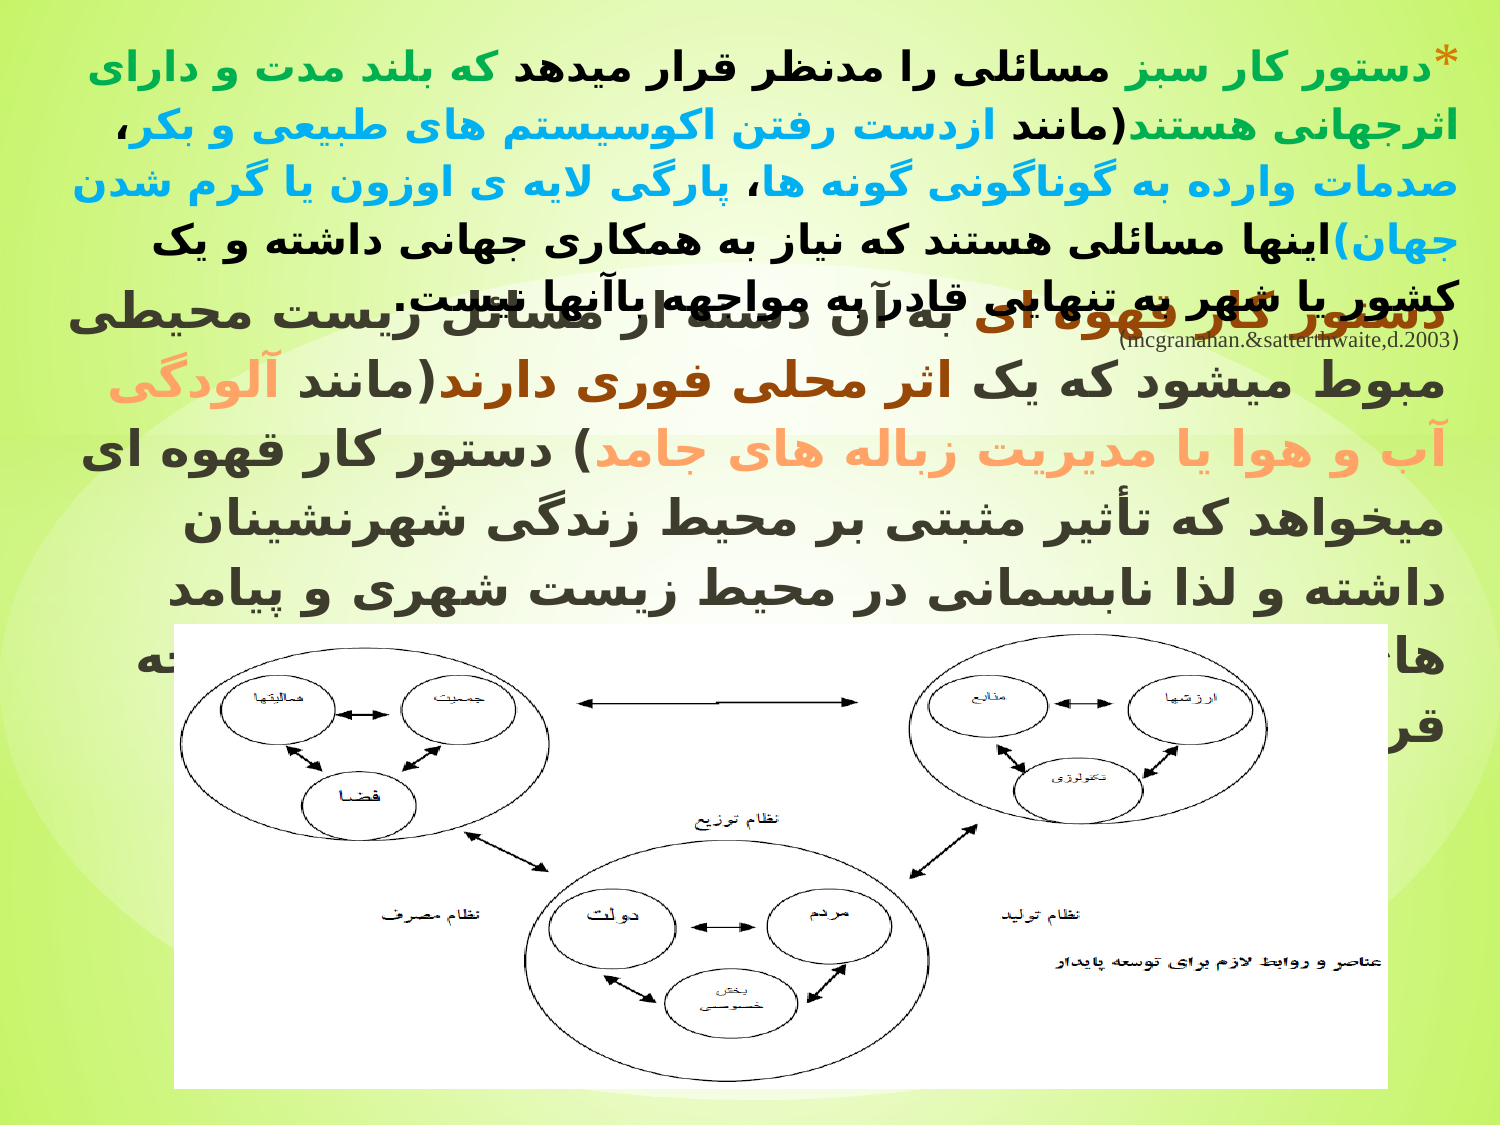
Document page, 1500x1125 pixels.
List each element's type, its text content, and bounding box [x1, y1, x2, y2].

subtitle دستور کار قهوه ای به آن دسته از مسائل زیست محیطی مبوط میشود که یک اثر محلی فوری دارند(مانند آلودگی آب و هوا یا مدیریت زباله های جامد) دستور کار قهوه ای میخواهد که تأثیر مثبتی بر محیط زندگی شهرنشینان داشته و لذا نابسمانی در محیط زیست شهری و پیامد های زیان بار آن بر کیفیت زندگی شهری را مورد توجه قرار می دهد.(mcgranahan.&satterthwaite,d.2003) [37, 262, 1463, 1088]
title دستور کار سبز مسائلی را مدنظر قرار میدهد که بلند مدت و دارای اثرجهانی هستند(مانند ازدست رفتن اکوسیستم های طبیعی و بکر، صدمات وارده به گوناگونی گونه ها، پارگی لایه ی اوزون یا گرم شدن جهان)اینها مسائلی هستند که نیاز به همکاری جهانی داشته و یک کشور یا شهر به تنهایی قادر به مواجهه باآنها نیست. (mcgranahan.&satterthwaite,d.2003) [38, 24, 1475, 238]
picture [174, 624, 1388, 1090]
